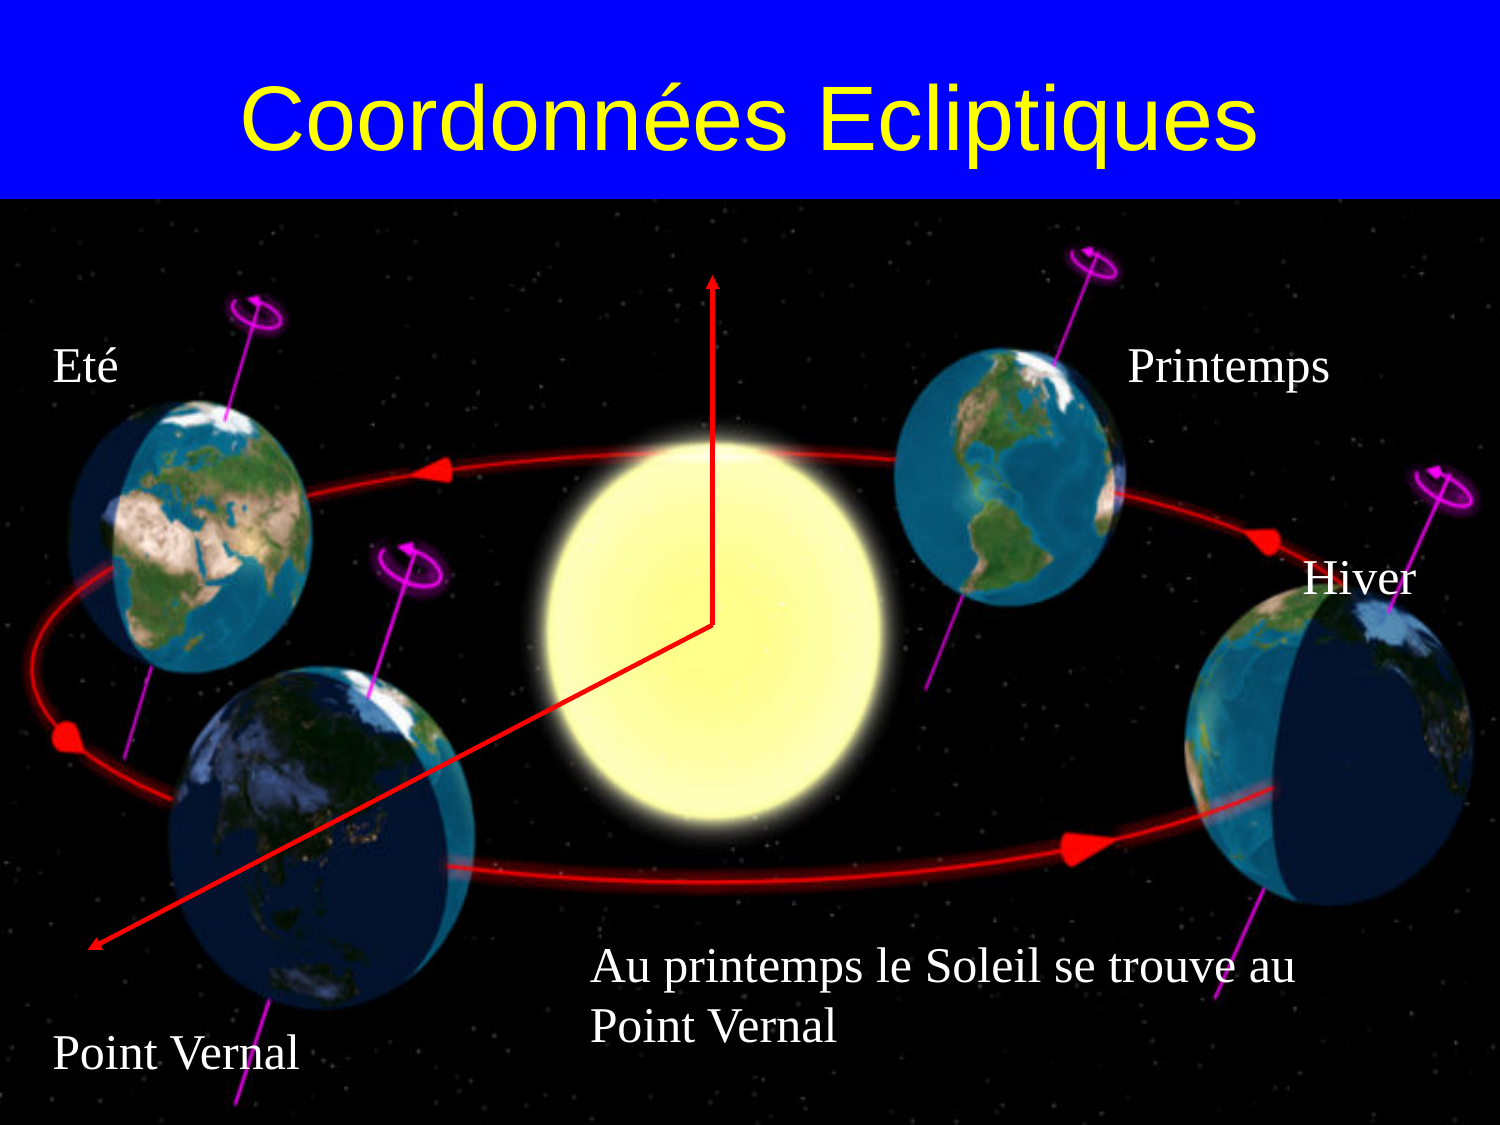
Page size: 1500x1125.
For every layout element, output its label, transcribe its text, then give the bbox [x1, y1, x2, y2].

picture [0, 199, 1500, 1125]
title Coordonnées Ecliptiques [112, 49, 1388, 198]
